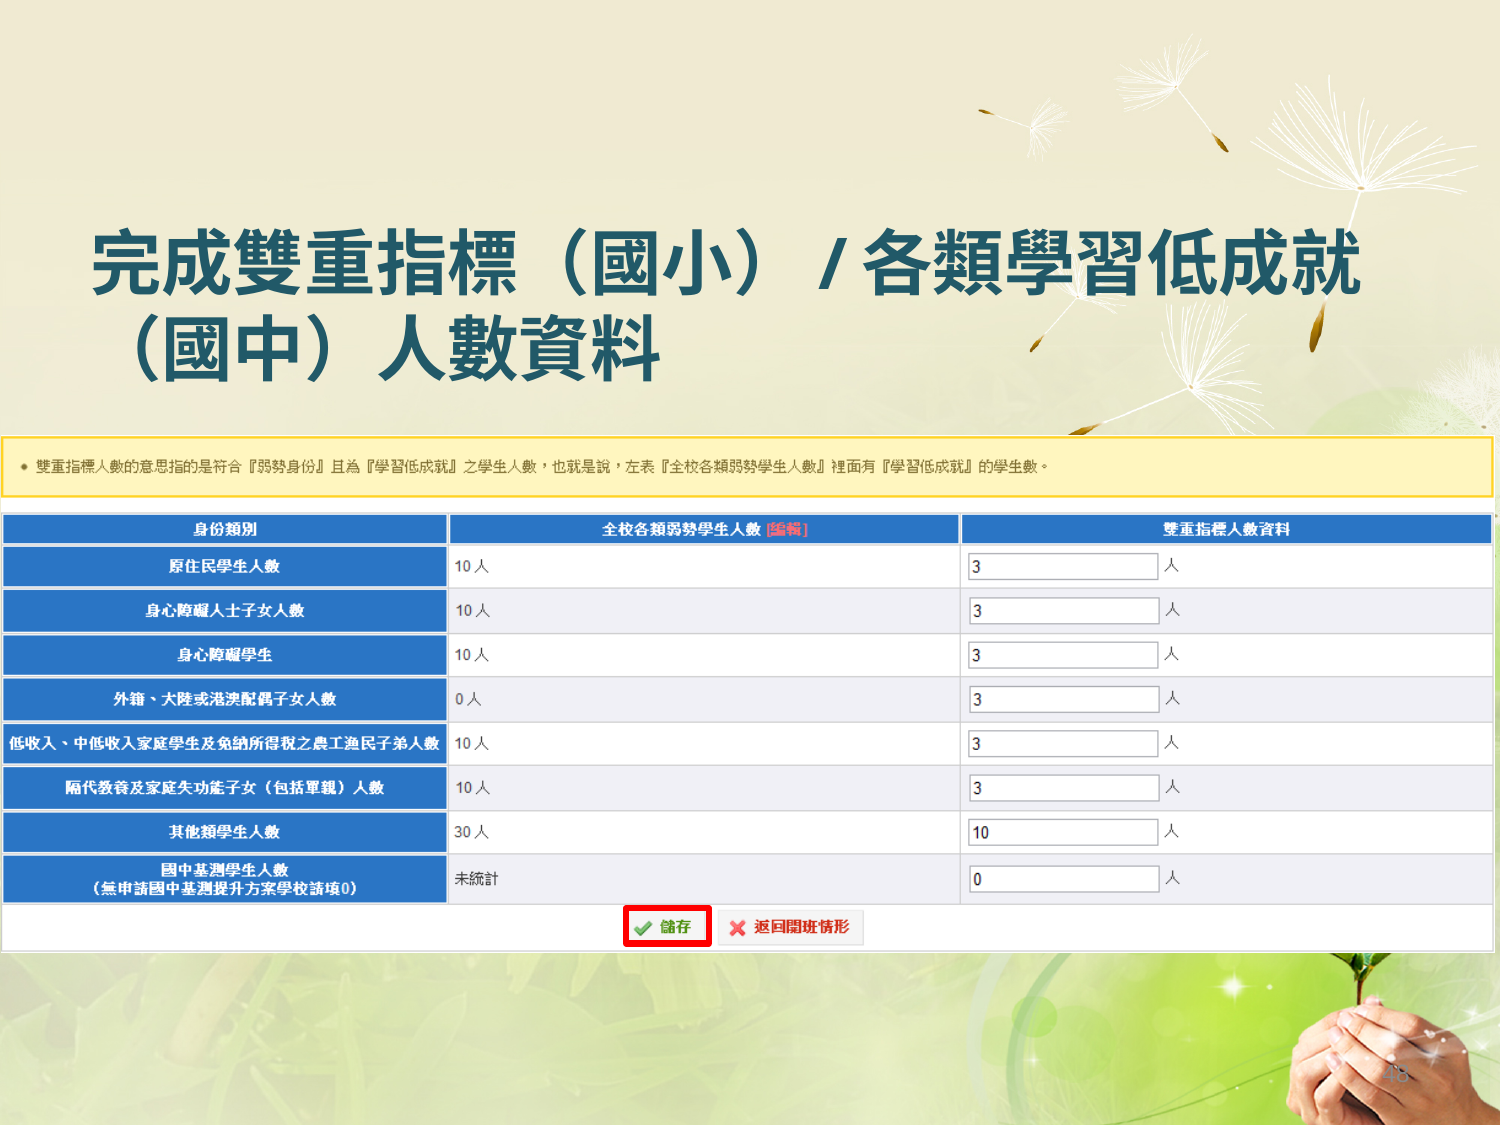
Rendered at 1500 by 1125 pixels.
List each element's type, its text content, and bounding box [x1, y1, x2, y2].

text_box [1, 435, 1495, 953]
picture [0, 0, 1500, 1125]
title 完成雙重指標（國小）/各類學習低成就（國中）人數資料 [75, 209, 1425, 398]
slide_number 48 [1074, 1042, 1425, 1103]
